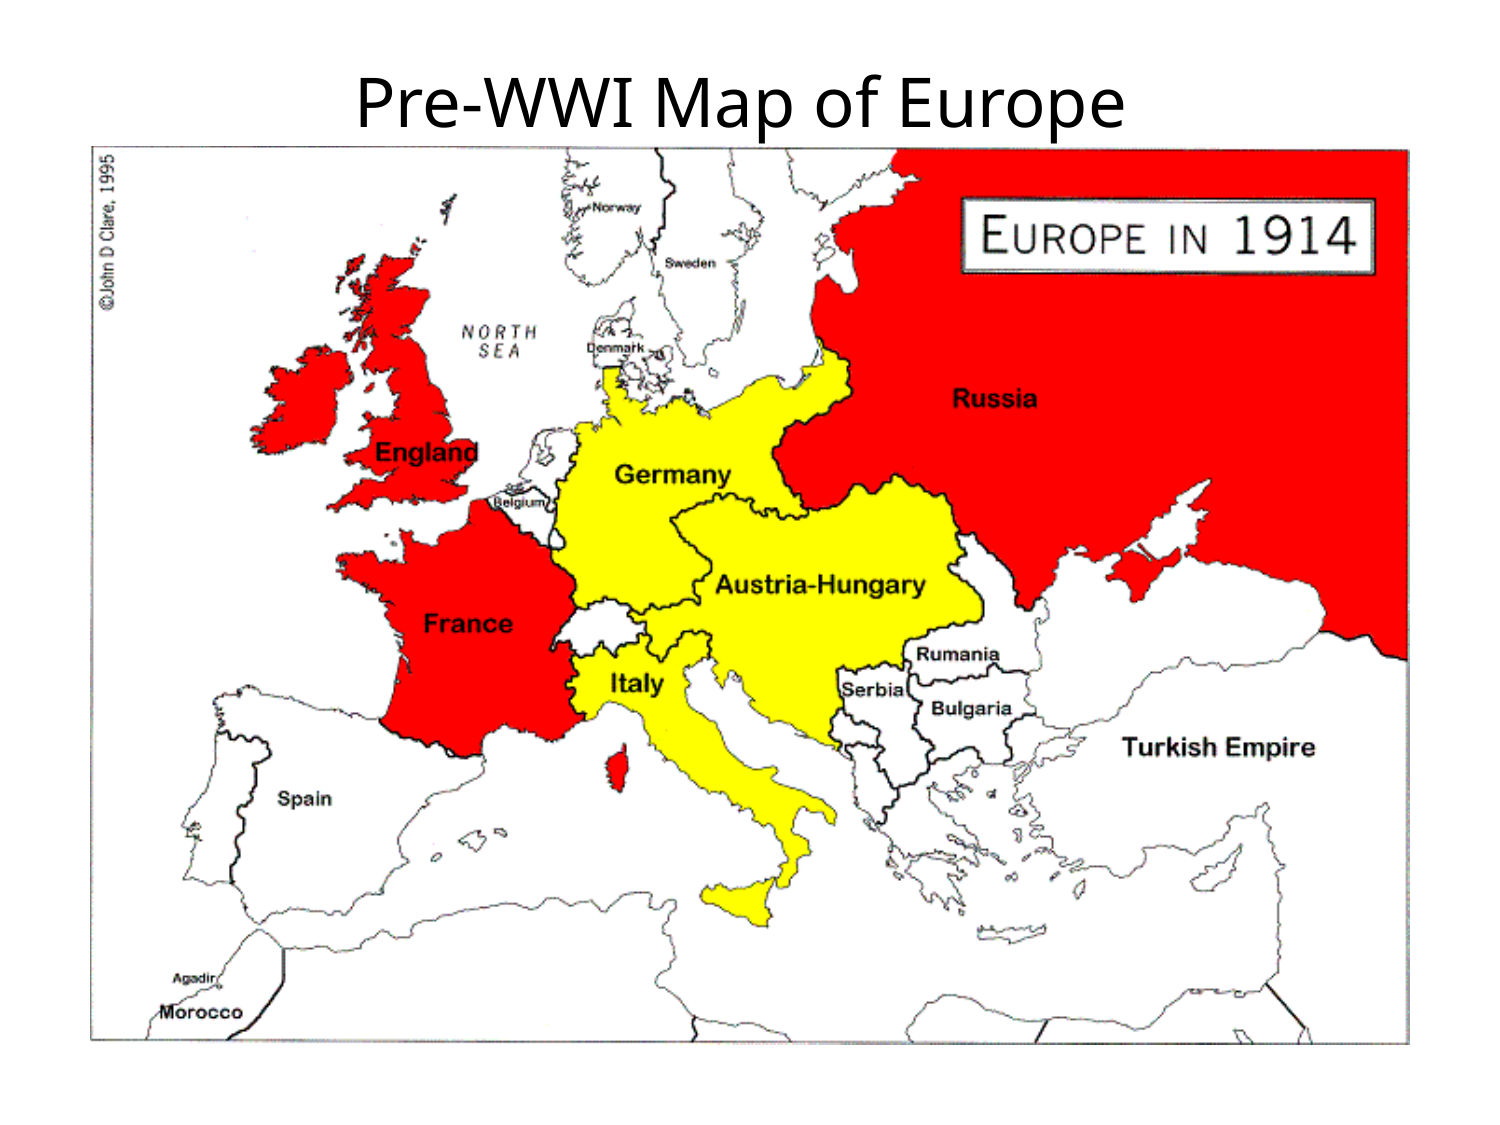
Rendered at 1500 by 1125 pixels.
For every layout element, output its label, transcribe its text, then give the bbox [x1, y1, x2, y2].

picture [90, 146, 1410, 1045]
title Pre-WWI Map of Europe [75, 46, 1425, 247]
